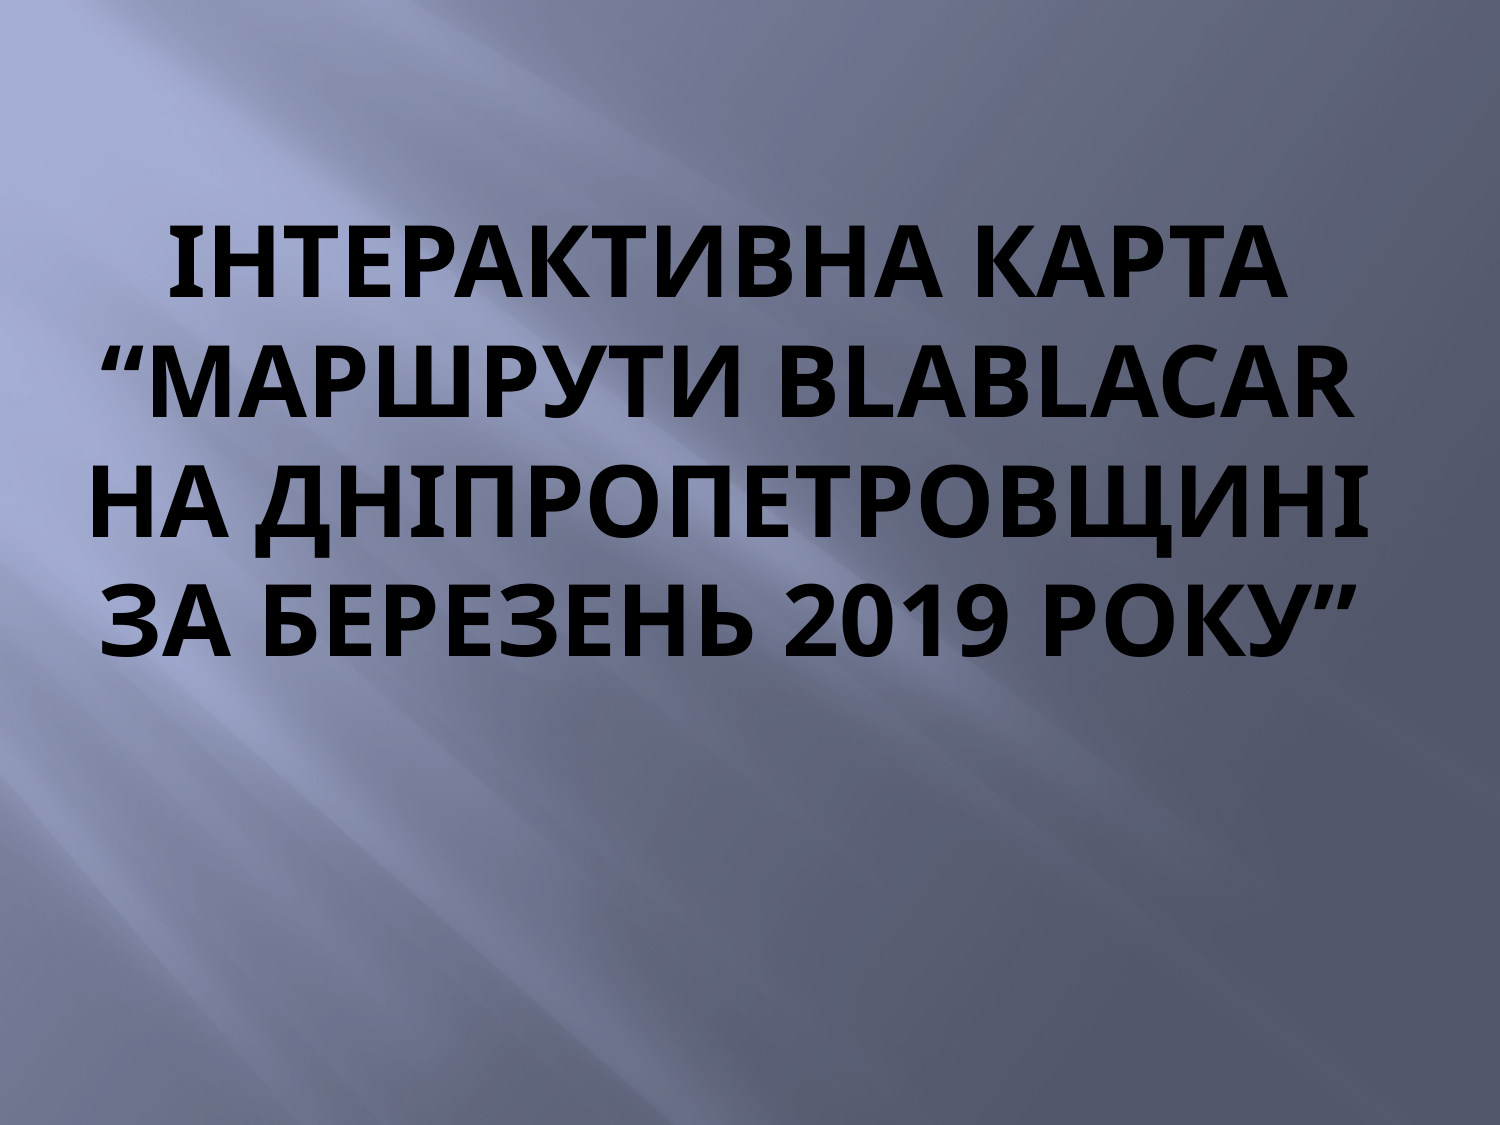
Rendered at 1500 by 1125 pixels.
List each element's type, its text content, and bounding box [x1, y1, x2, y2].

title Інтерактивна карта “Маршрути BlaBlaCar на Дніпропетровщині за березень 2019 року” [53, 314, 1404, 677]
